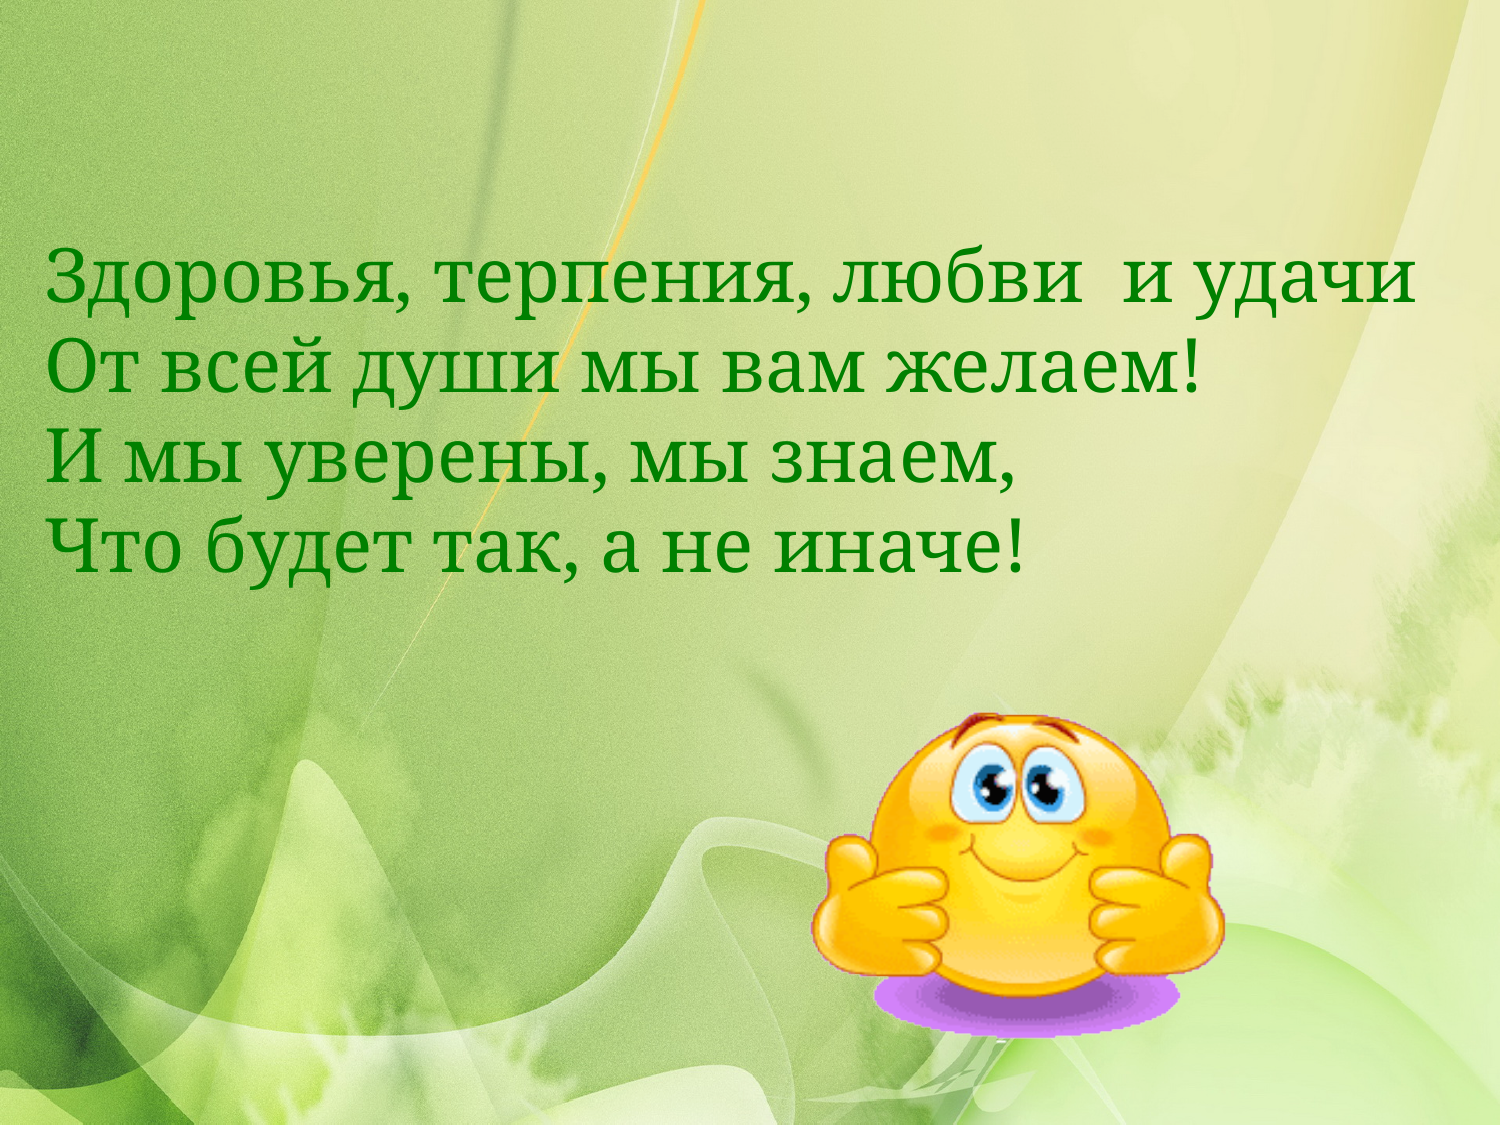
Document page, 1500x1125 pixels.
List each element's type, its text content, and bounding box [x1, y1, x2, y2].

picture [667, 703, 1370, 1083]
text_box Здоровья, терпения, любви и удачи От всей души мы вам желаем! И мы уверены, мы знаем, Что будет так, а не иначе! [29, 219, 1436, 595]
